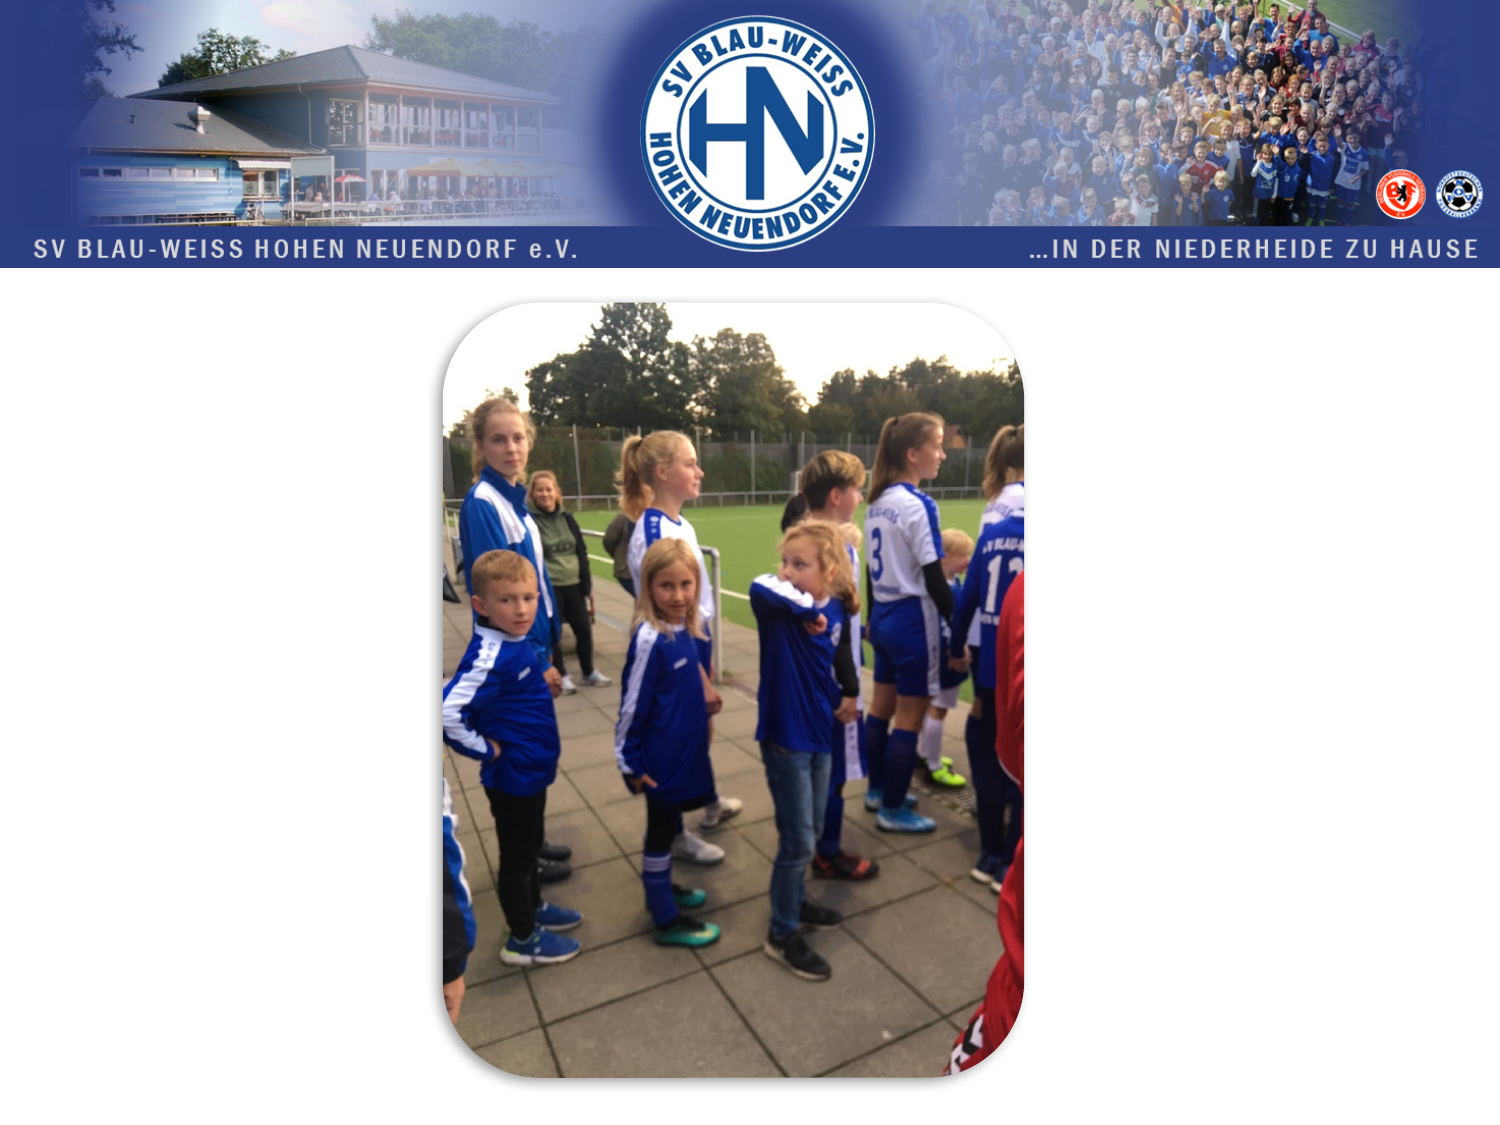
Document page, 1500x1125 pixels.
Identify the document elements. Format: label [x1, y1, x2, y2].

picture [0, 0, 1500, 269]
picture [442, 302, 1025, 1078]
